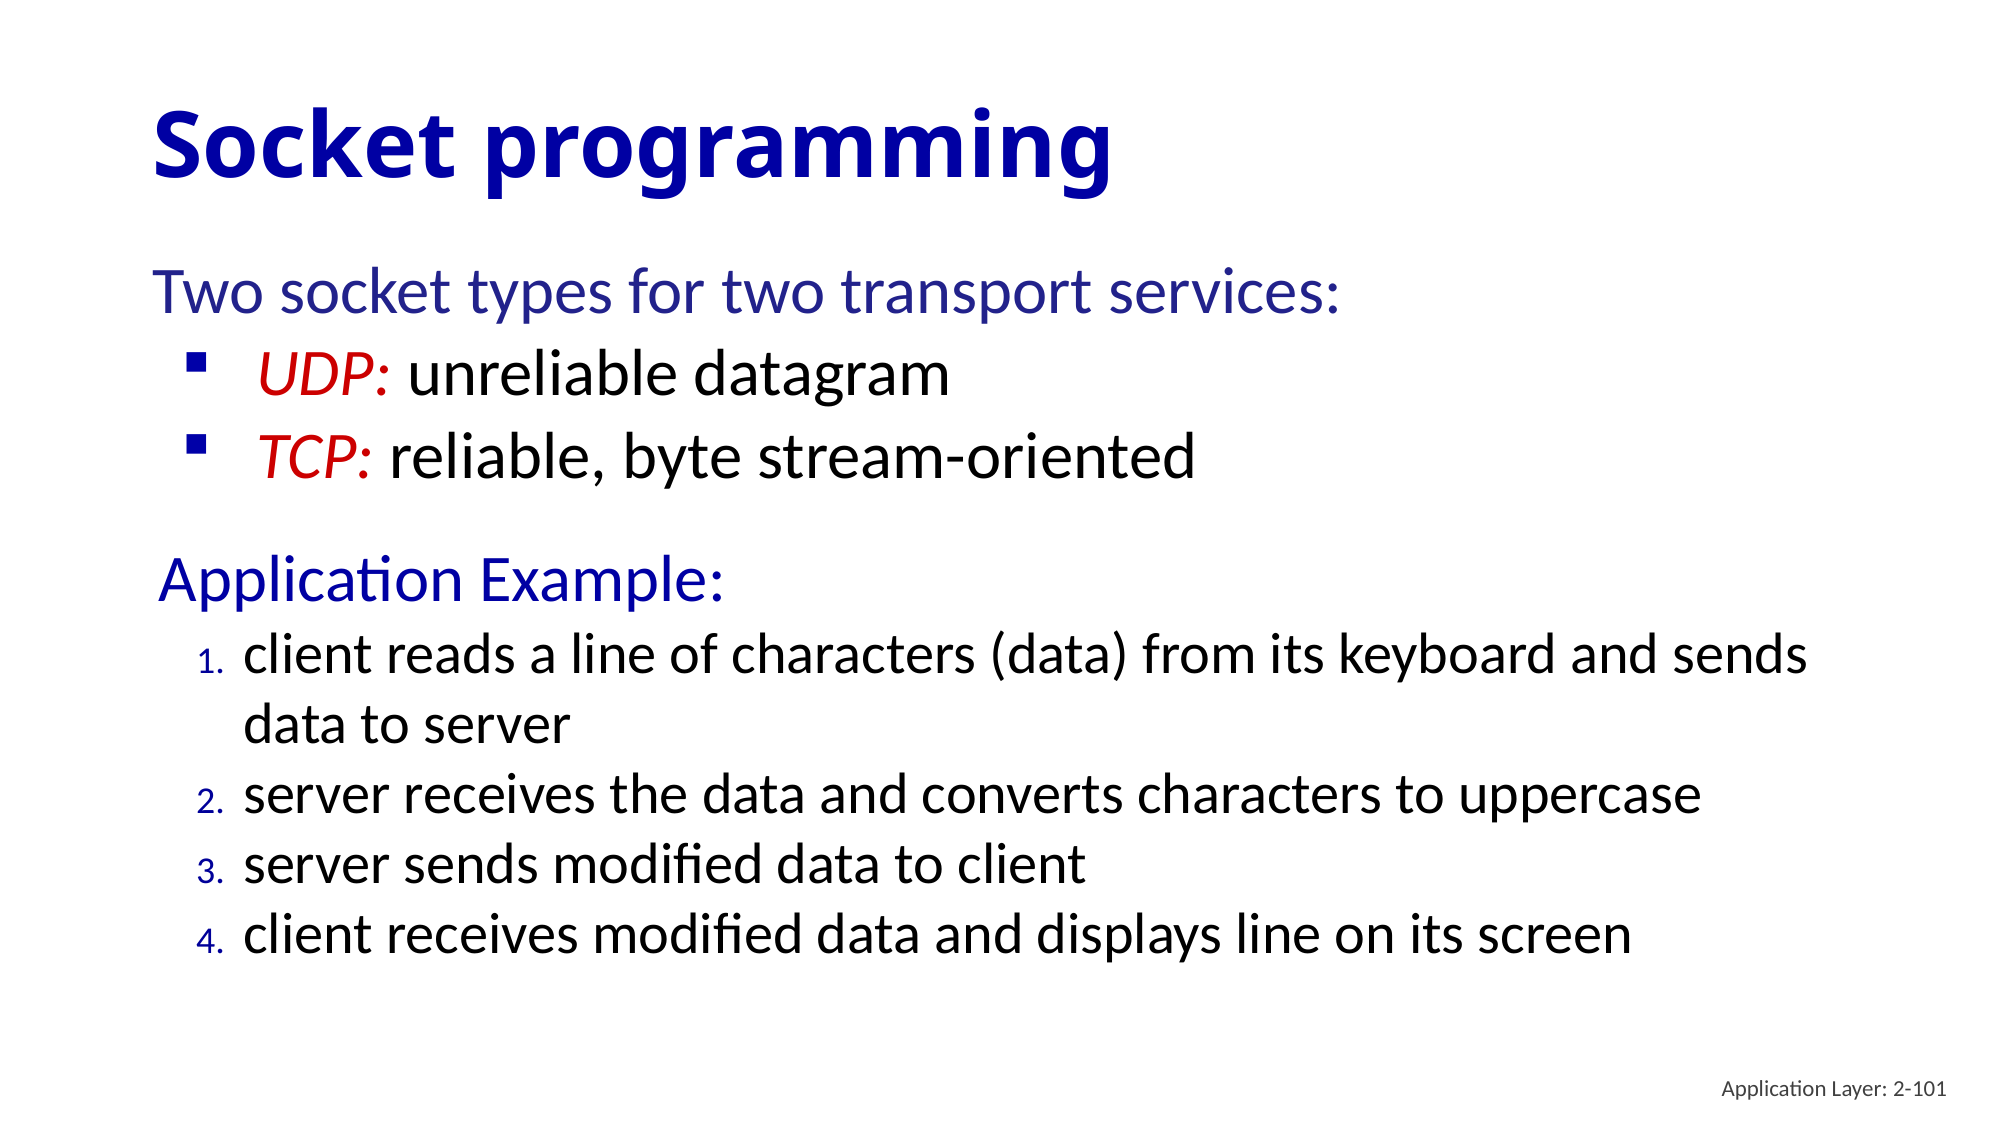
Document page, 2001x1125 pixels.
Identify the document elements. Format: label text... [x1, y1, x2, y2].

list Two socket types for two transport services: UDP: unreliable datagram TCP: reliable, byte stream-oriented [137, 248, 1909, 535]
slide_number Application Layer: 2-101 [1512, 1056, 1963, 1117]
title Socket programming [137, 74, 1863, 221]
text_box Application Example: client reads a line of characters (data) from its keyboard and sends data to server server receives the data and converts characters to uppercase server sends modified data to client client receives modified data and displays line on its screen [144, 539, 1916, 1112]
